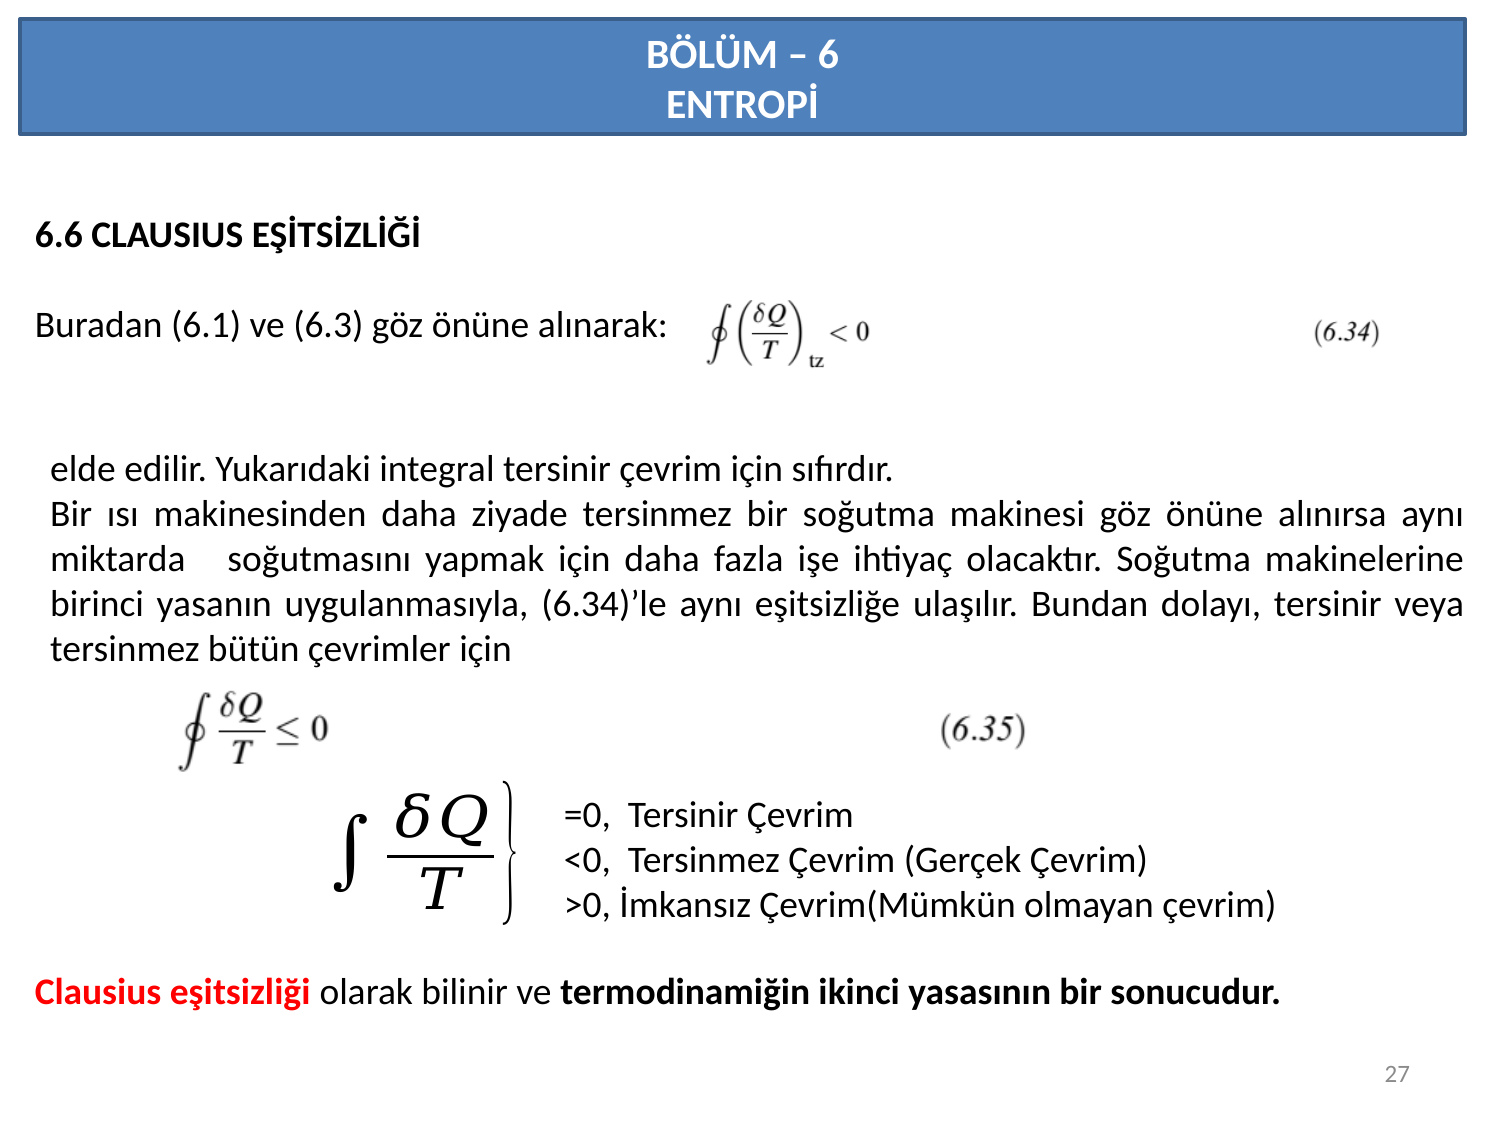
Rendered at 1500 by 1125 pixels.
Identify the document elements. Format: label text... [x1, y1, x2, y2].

text_box 6.6 CLAUSIUS EŞİTSİZLİĞİ Buradan (6.1) ve (6.3) göz önüne alınarak: [20, 202, 1466, 353]
picture [107, 685, 1037, 783]
text_box =0, Tersinir Çevrim <0, Tersinmez Çevrim (Gerçek Çevrim) >0, İmkansız Çevrim(Mümkün olmayan çevrim) [549, 782, 1365, 932]
slide_number 27 [1074, 1042, 1425, 1103]
picture [678, 293, 1394, 383]
text_box Clausius eşitsizliği olarak bilinir ve termodinamiğin ikinci yasasının bir sonucudur. [20, 959, 1466, 1020]
text_box BÖLÜM – 6 ENTROPİ [18, 17, 1467, 136]
